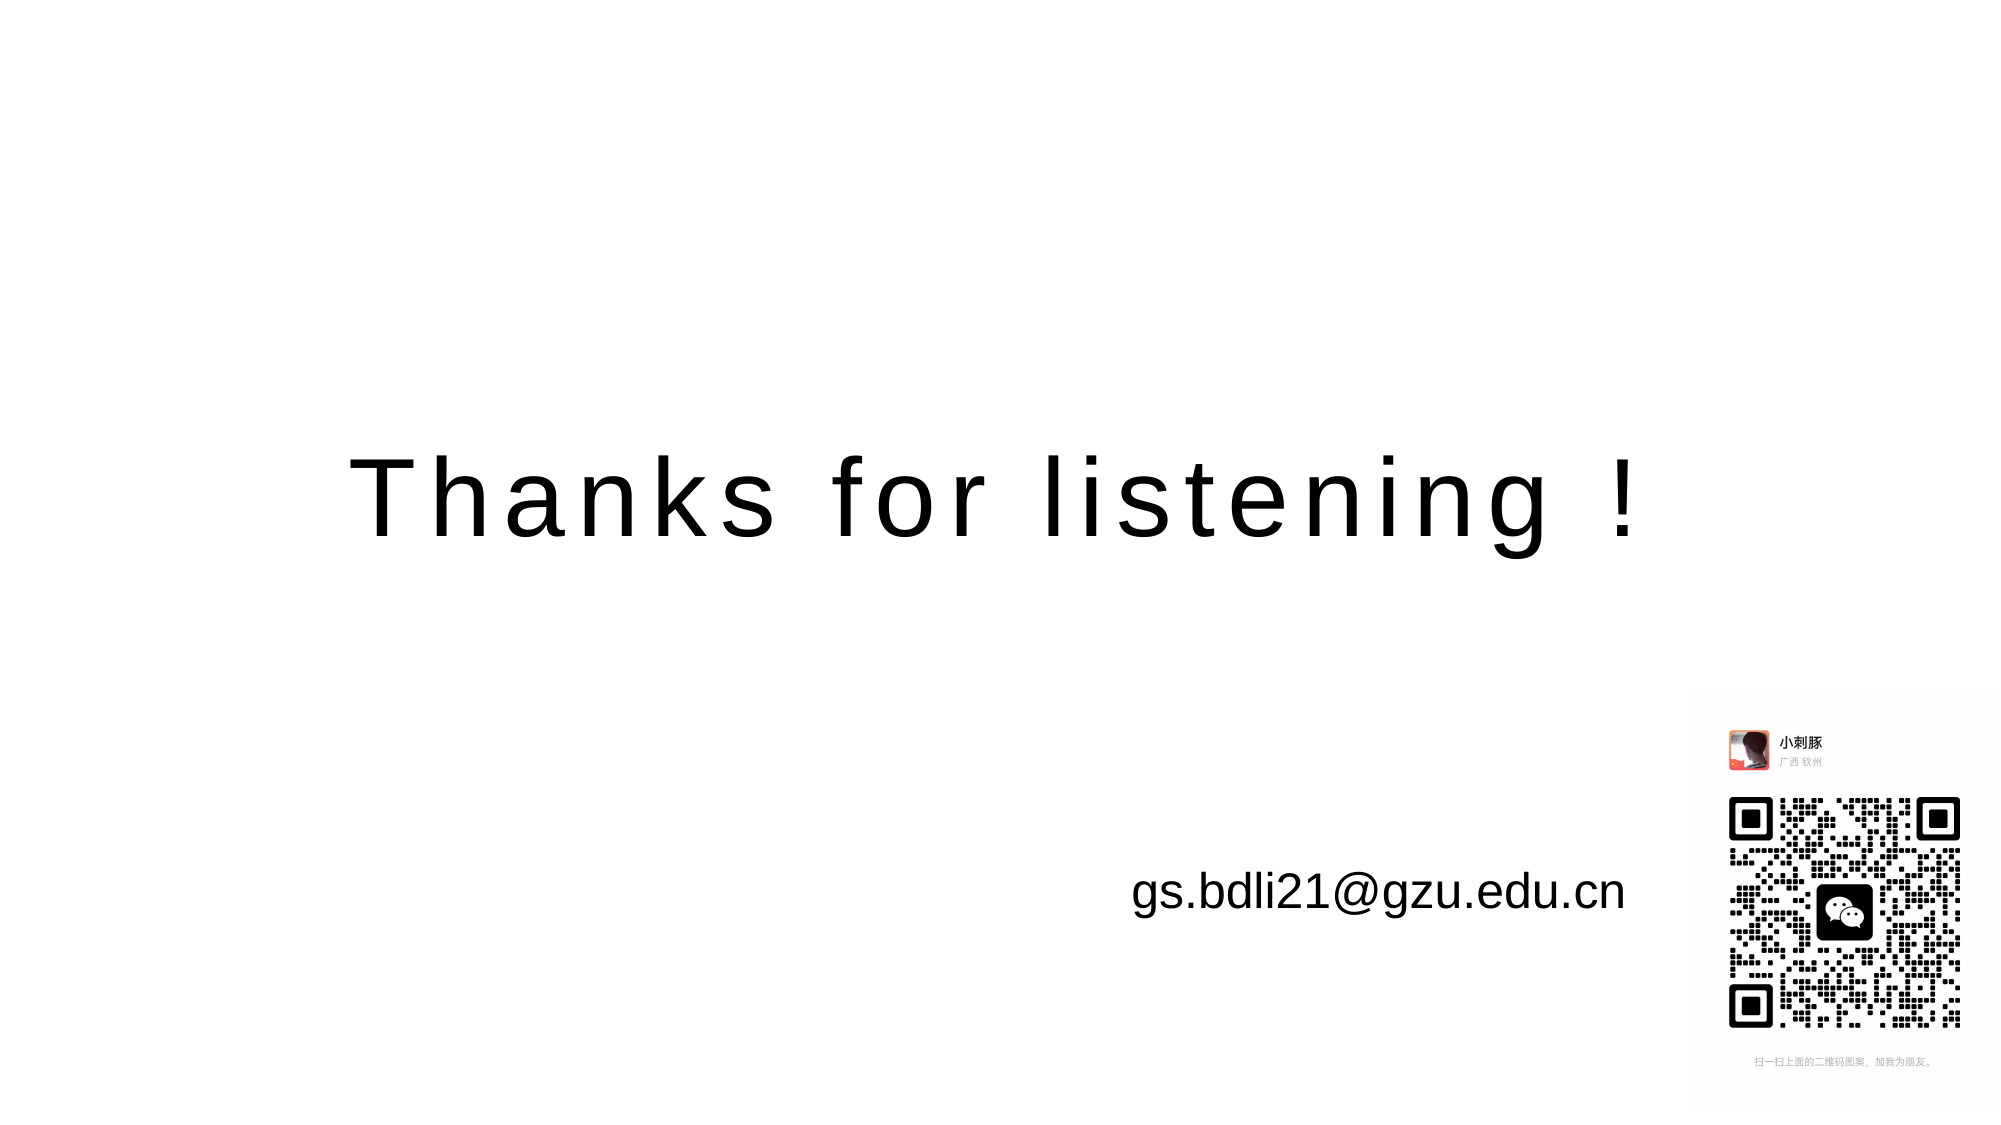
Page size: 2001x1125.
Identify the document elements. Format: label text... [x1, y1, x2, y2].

text_box gs.bdli21@gzu.edu.cn [1116, 851, 1664, 927]
title Thanks for listening ! [326, 372, 1674, 571]
picture [1689, 690, 2000, 1108]
